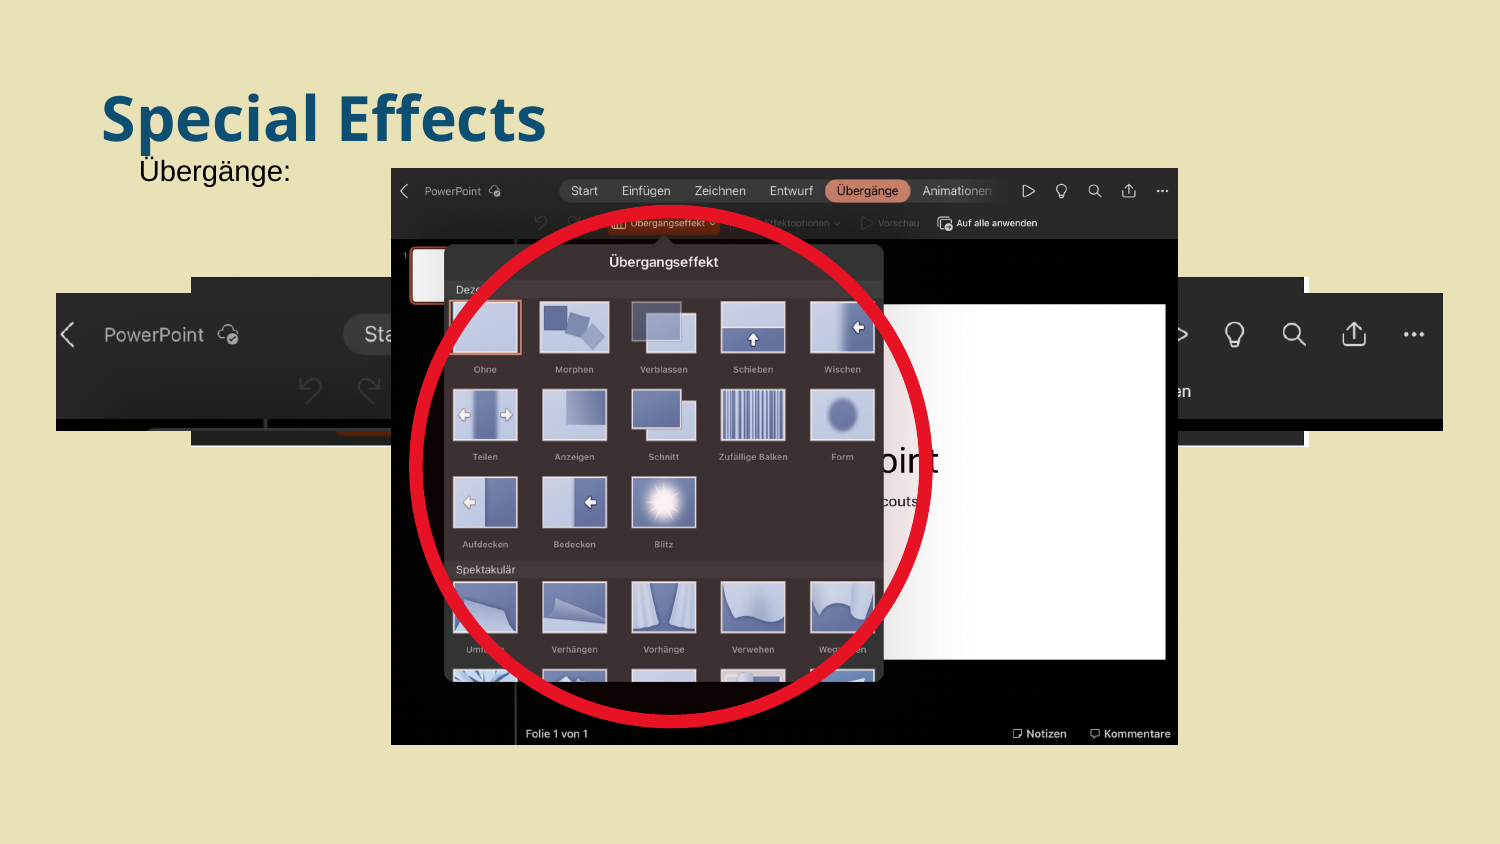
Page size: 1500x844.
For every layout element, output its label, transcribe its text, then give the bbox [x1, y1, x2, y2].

picture [56, 168, 1444, 746]
title Special Effects [0, 74, 650, 169]
text_box Übergänge: [124, 144, 425, 195]
